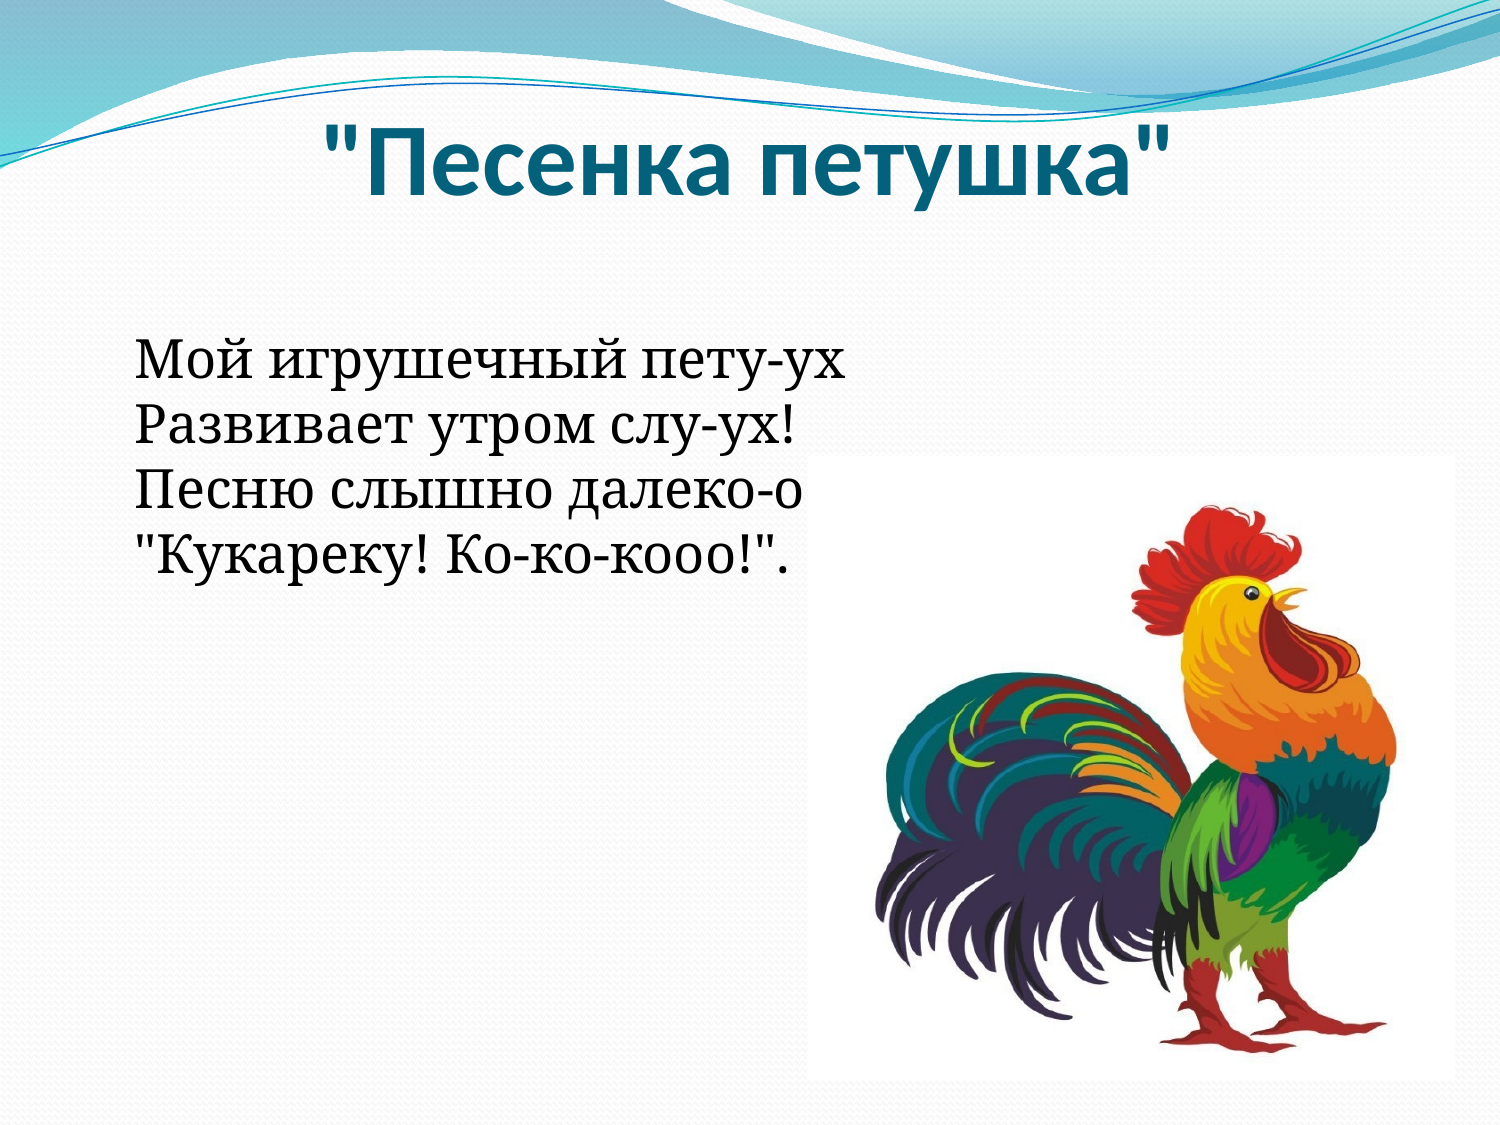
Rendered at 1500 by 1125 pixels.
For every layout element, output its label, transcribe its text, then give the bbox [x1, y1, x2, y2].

title "Песенка петушка" [75, 83, 1425, 317]
picture [808, 456, 1455, 1080]
list Мой игрушечный пету-ух Развивает утром слу-ух! Песню слышно далеко-ооо! "Кукареку! Ко-ко-кооо!". [75, 317, 1425, 1038]
